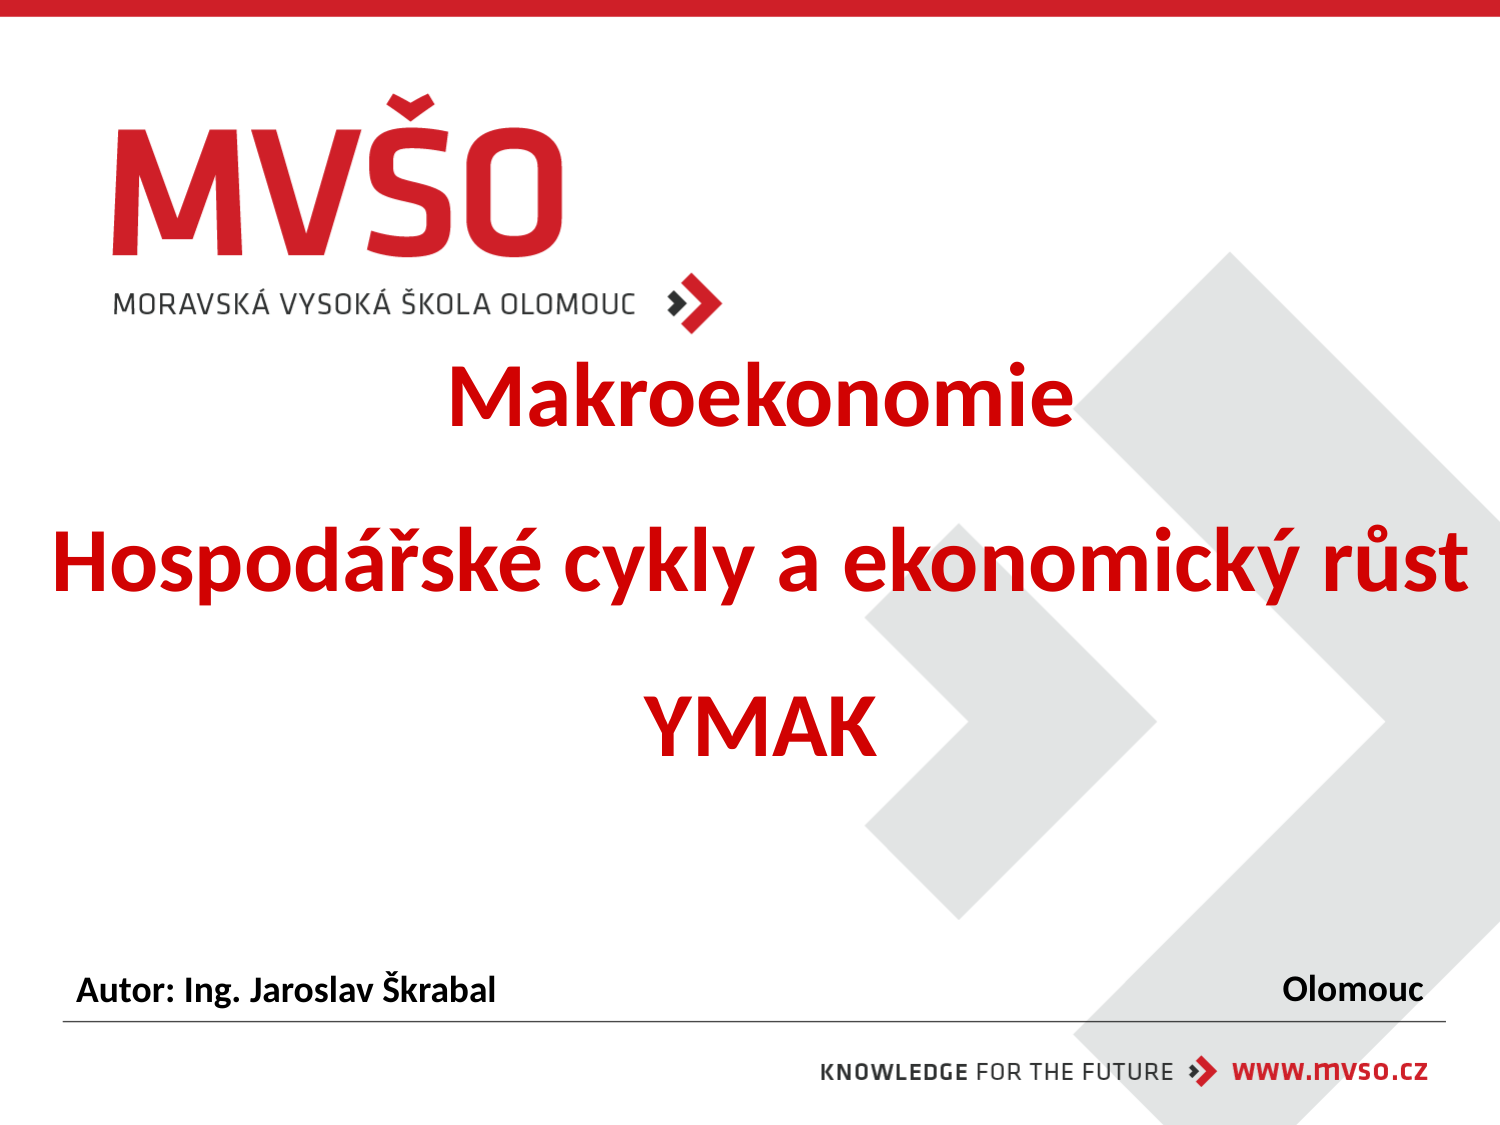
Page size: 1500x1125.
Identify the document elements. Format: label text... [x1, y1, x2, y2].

title Makroekonomie Hospodářské cykly a ekonomický růst YMAK [47, 279, 1476, 920]
picture [0, 0, 1500, 1125]
text_box Olomouc [787, 919, 1424, 1039]
text_box [724, 279, 1033, 588]
text_box Autor: Ing. Jaroslav Škrabal [76, 965, 879, 1053]
